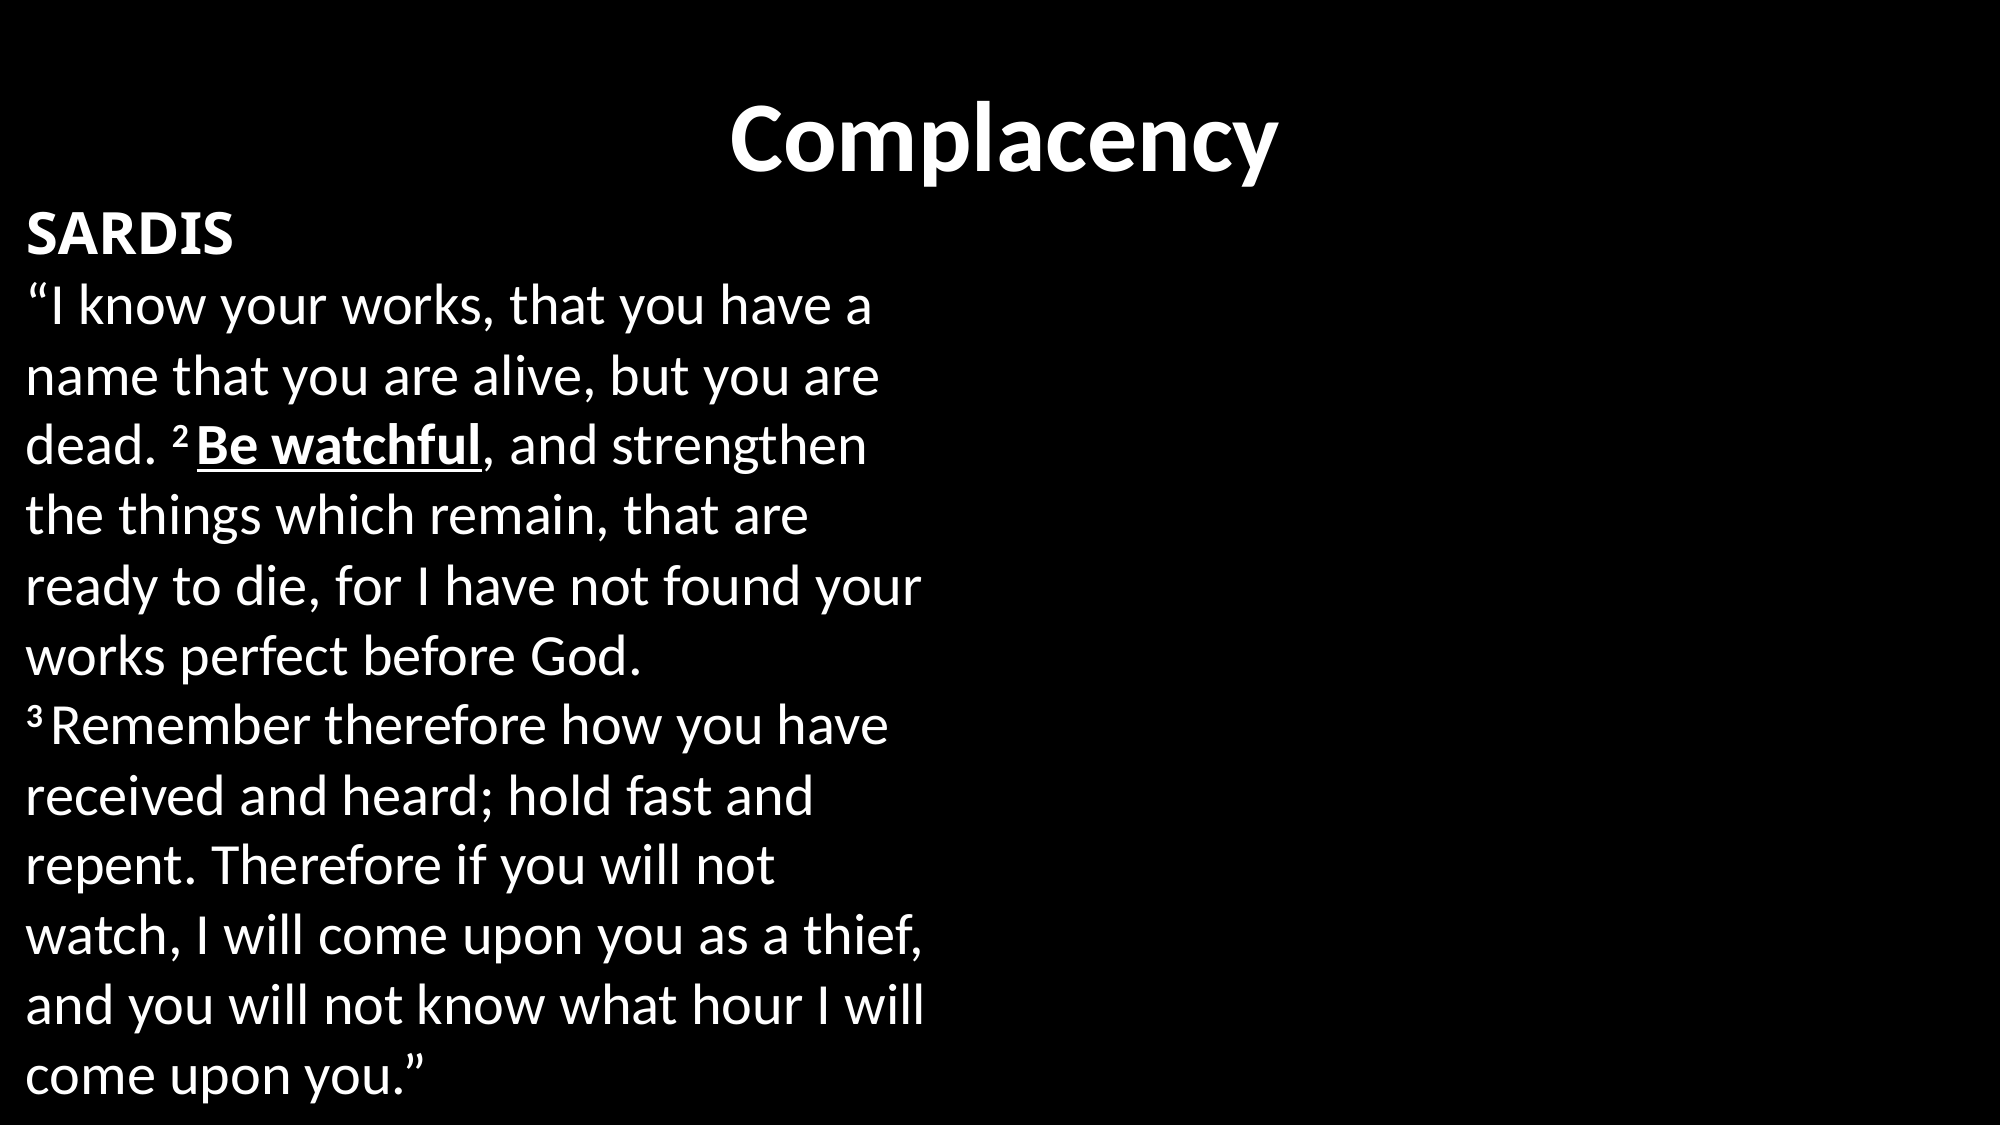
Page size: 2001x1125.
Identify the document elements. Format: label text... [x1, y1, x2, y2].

text_box Complacency [672, 63, 1339, 199]
text_box SARDIS “I know your works, that you have a name that you are alive, but you are dead. 2 Be watchful, and strengthen the things which remain, that are ready to die, for I have not found your works perfect before God. 3 Remember therefore how you have received and heard; hold fast and repent. Therefore if you will not watch, I will come upon you as a thief, and you will not know what hour I will come upon you.” [11, 189, 956, 1114]
